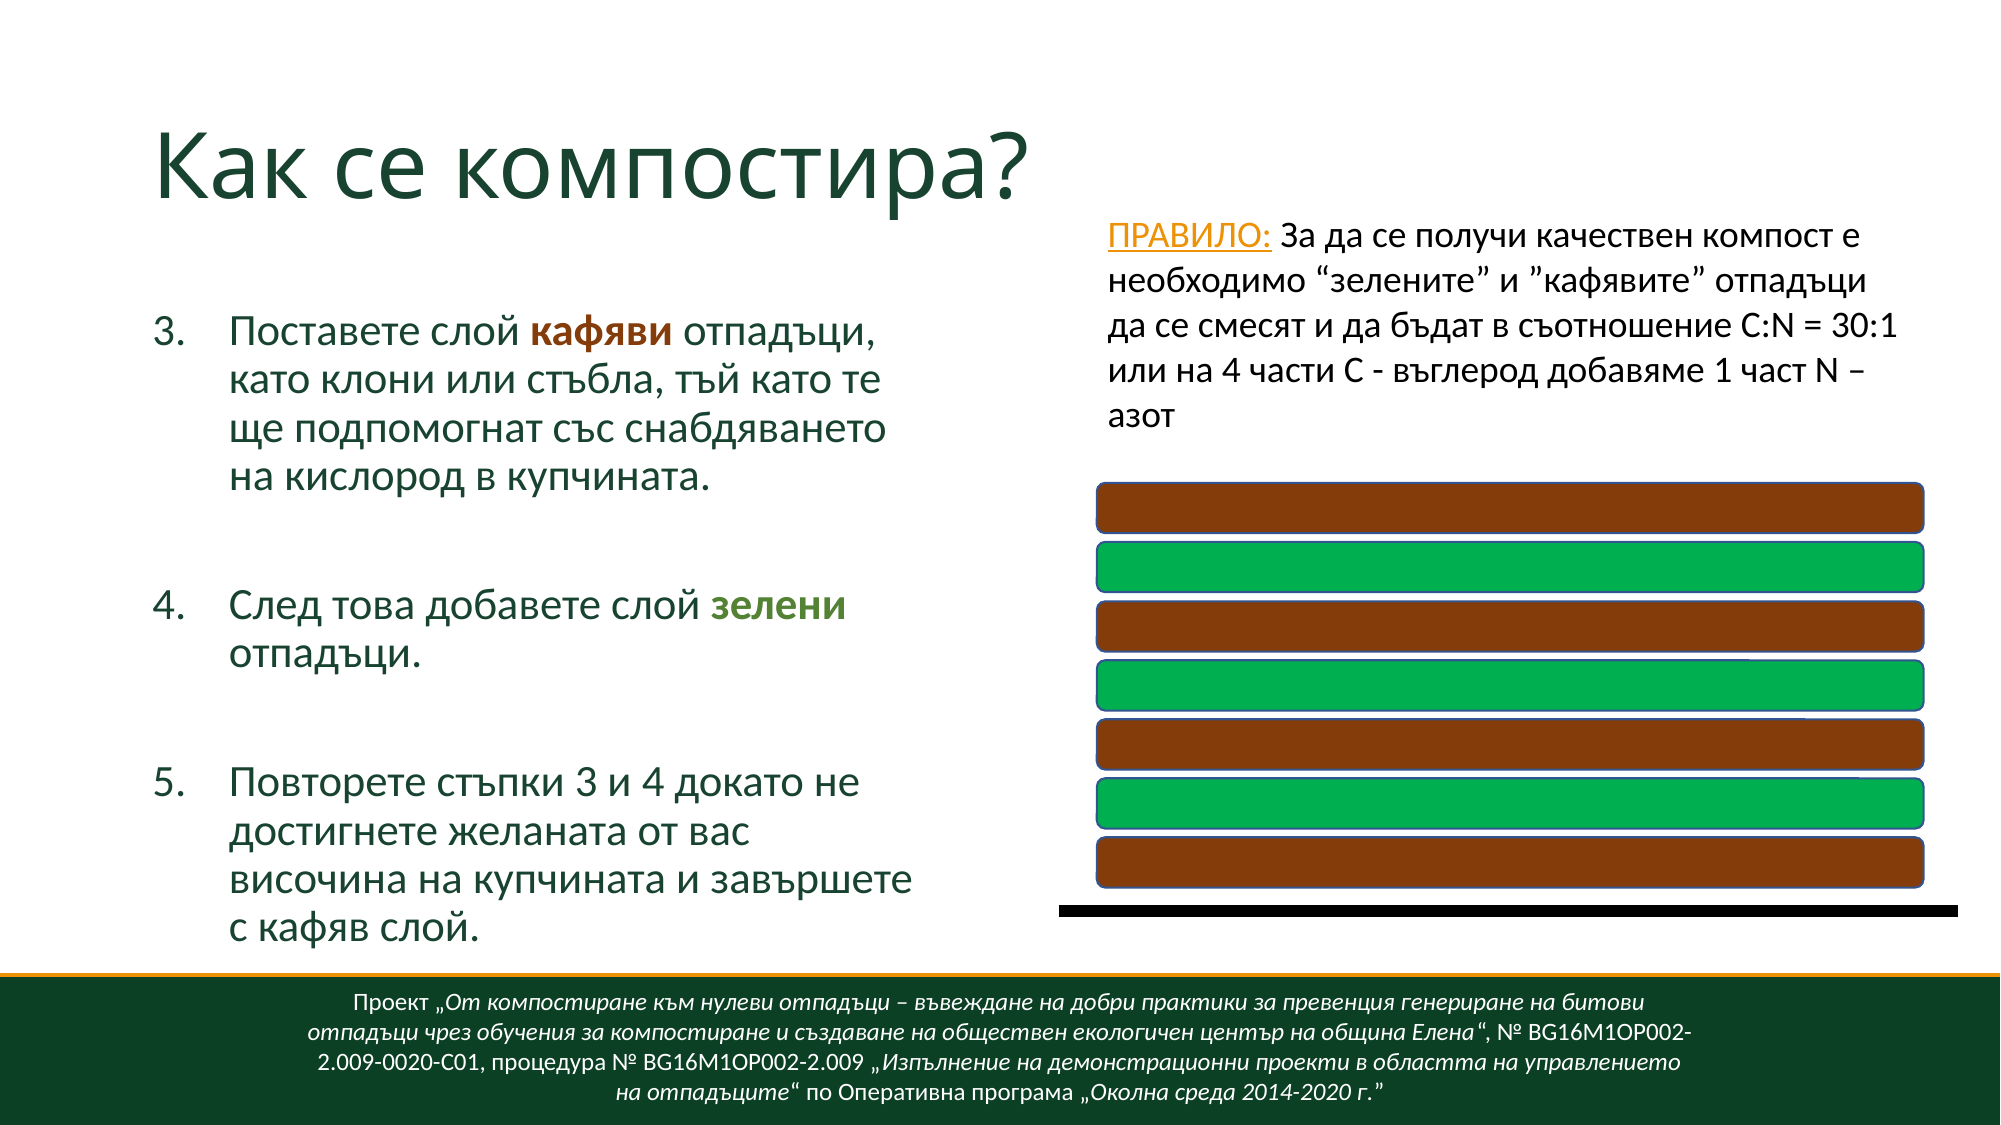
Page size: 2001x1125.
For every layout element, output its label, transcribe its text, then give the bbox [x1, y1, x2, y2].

text_box [1095, 836, 1925, 889]
text_box [1095, 718, 1925, 771]
list Поставете слой кафяви отпадъци, като клони или стъбла, тъй като те ще подпомогнат със снабдяването на кислород в купчината. След това добавете слой зелени отпадъци. Повторете стъпки 3 и 4 докато не достигнете желаната от вас височина на купчината и завършете с кафяв слой. [137, 299, 946, 963]
footer Проект „От компостиране към нулеви отпадъци – въвеждане на добри практики за превенция генериране на битови отпадъци чрез обучения за компостиране и създаване на обществен екологичен център на община Елена“, № BG16M1OP002-2.009-0020-C01, процедура № BG16M1OP002-2.009 „Изпълнение на демонстрационни проекти в областта на управлението на отпадъците“ по Оперативна програма „Околна среда 2014-2020 г.” [287, 1030, 1713, 1091]
text_box [1095, 481, 1925, 535]
text_box [1095, 600, 1925, 653]
title Как се компостира? [137, 59, 1863, 278]
text_box ПРАВИЛО: За да се получи качествен компост е необходимо “зелените” и ”кафявите” отпадъци да се смесят и да бъдат в съотношение C:N = 30:1 или на 4 части С - въглерод добавяме 1 част N – азот [1092, 202, 1920, 442]
text_box [1095, 659, 1925, 712]
text_box [1095, 540, 1925, 594]
text_box [1095, 777, 1925, 830]
